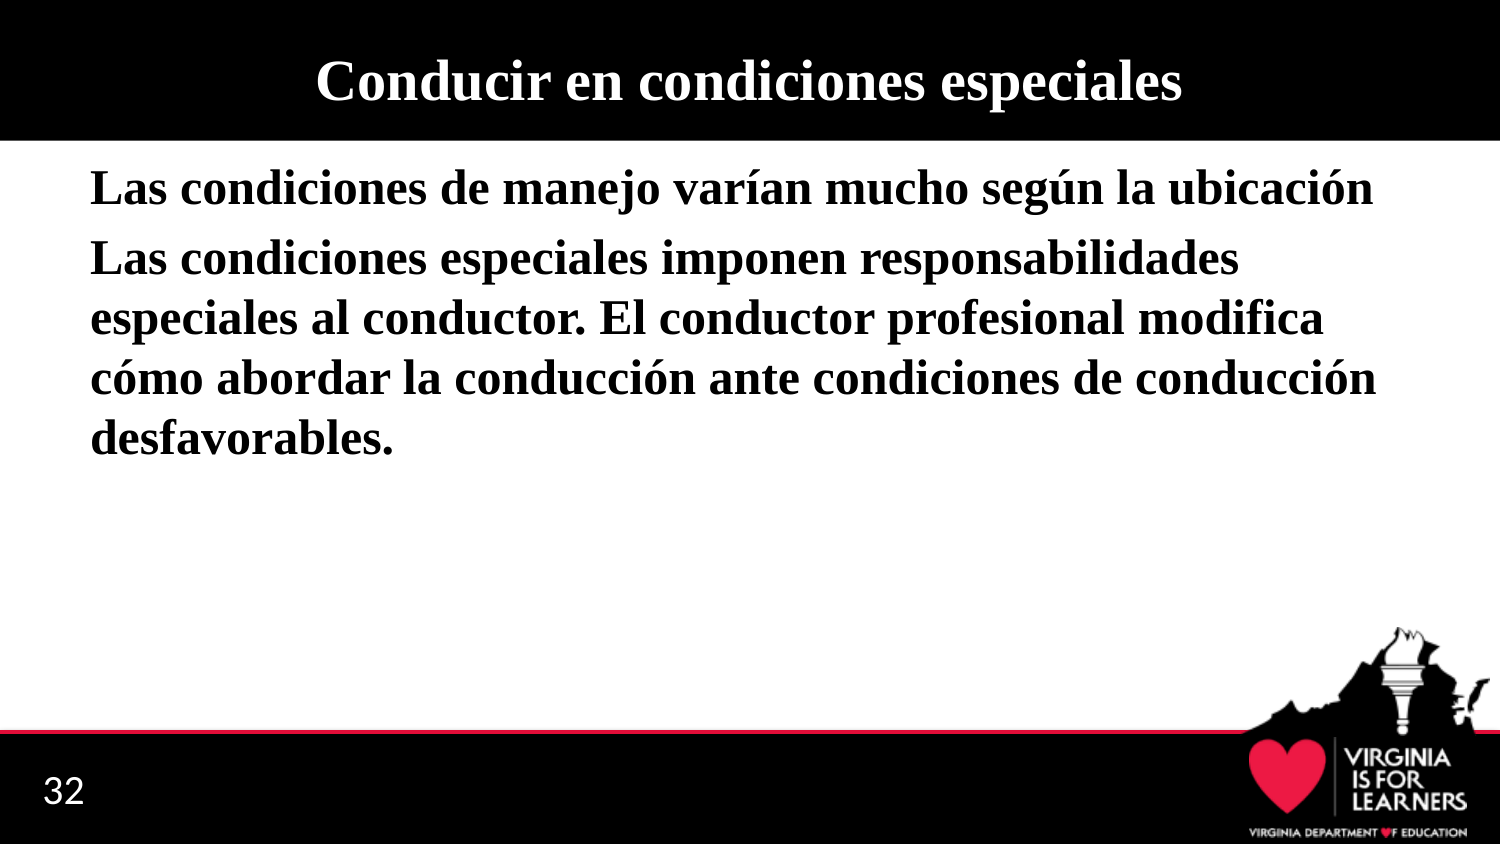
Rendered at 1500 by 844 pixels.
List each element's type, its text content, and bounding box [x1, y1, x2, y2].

picture [1240, 627, 1490, 736]
list Las condiciones de manejo varían mucho según la ubicación Las condiciones especiales imponen responsabilidades especiales al conductor. El conductor profesional modifica cómo abordar la conducción ante condiciones de conducción desfavorables. [75, 146, 1425, 710]
title Conducir en condiciones especiales [0, 0, 1500, 141]
picture [1249, 737, 1467, 838]
